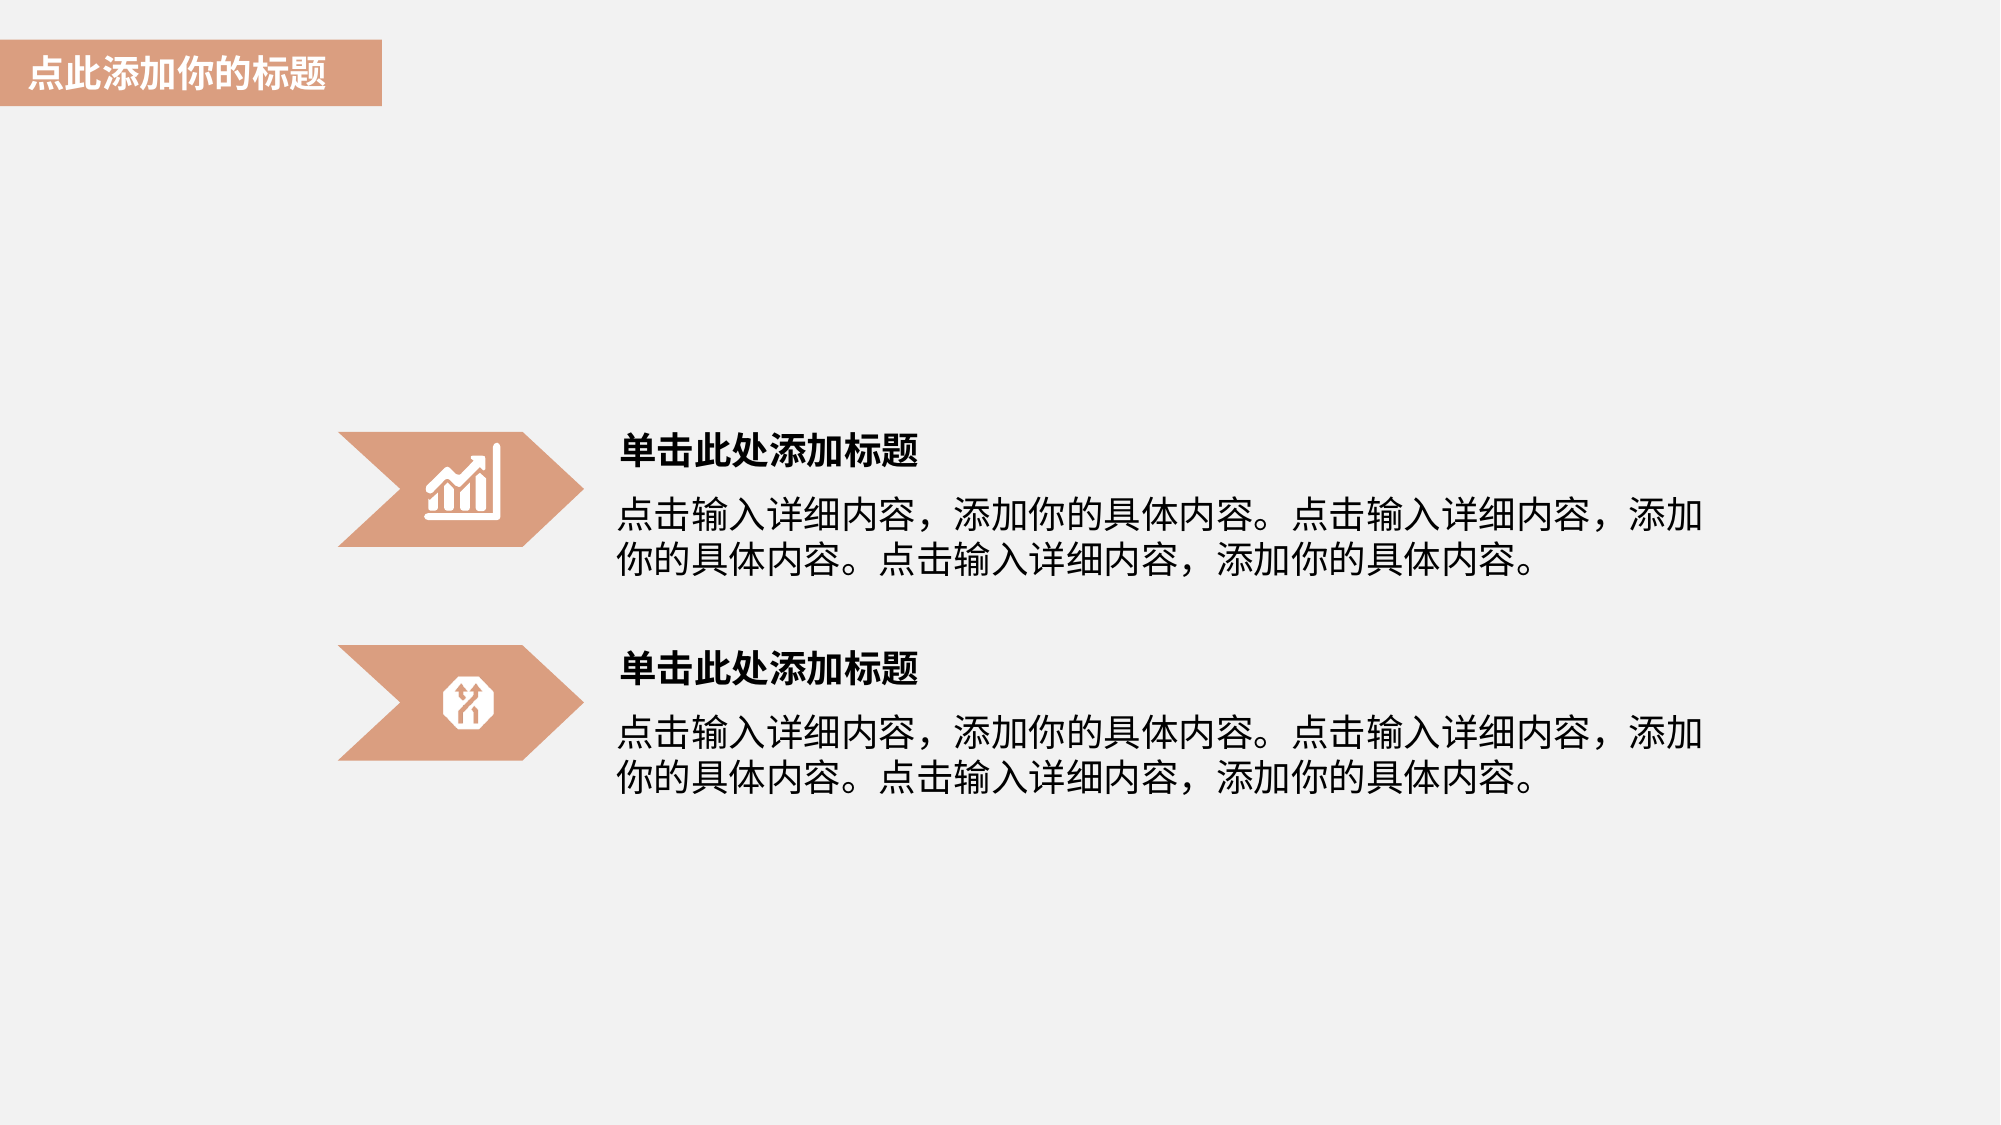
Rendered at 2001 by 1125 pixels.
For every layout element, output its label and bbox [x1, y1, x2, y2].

text_box [337, 615, 1736, 808]
text_box [0, 39, 383, 107]
text_box [337, 397, 1736, 590]
